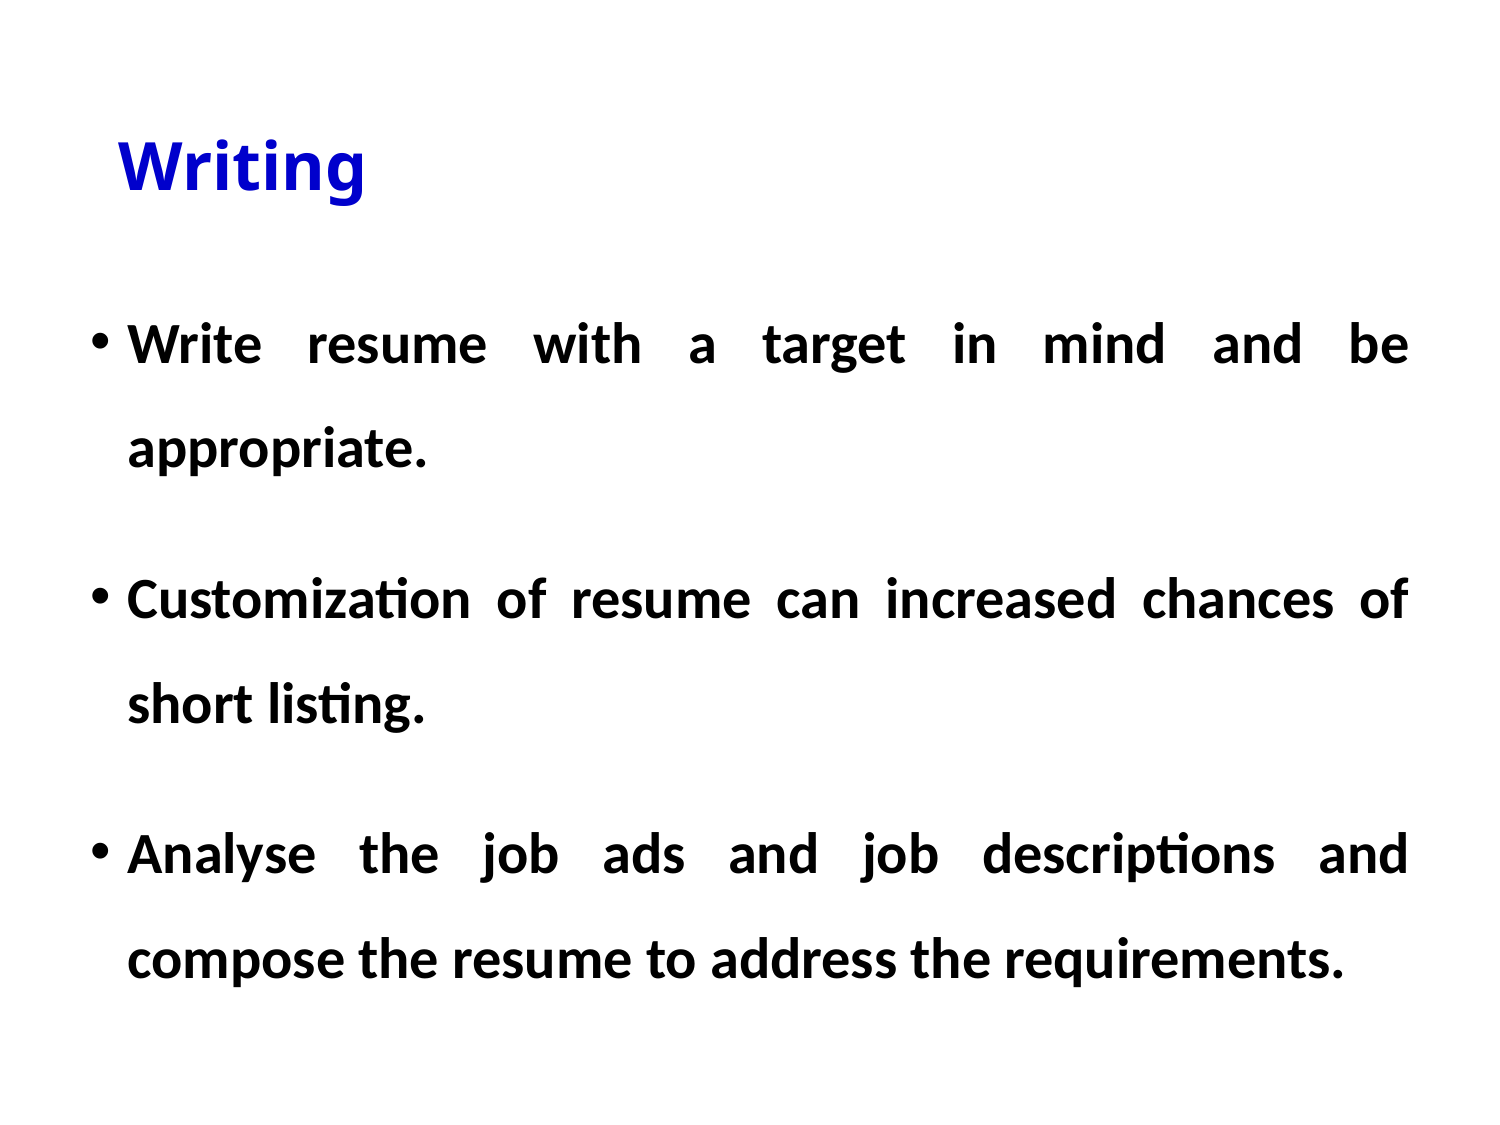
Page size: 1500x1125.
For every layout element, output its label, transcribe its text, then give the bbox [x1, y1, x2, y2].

list Write resume with a target in mind and be appropriate. Customization of resume can increased chances of short listing. Analyse the job ads and job descriptions and compose the resume to address the requirements. [75, 262, 1425, 1038]
title Writing [103, 59, 1397, 262]
